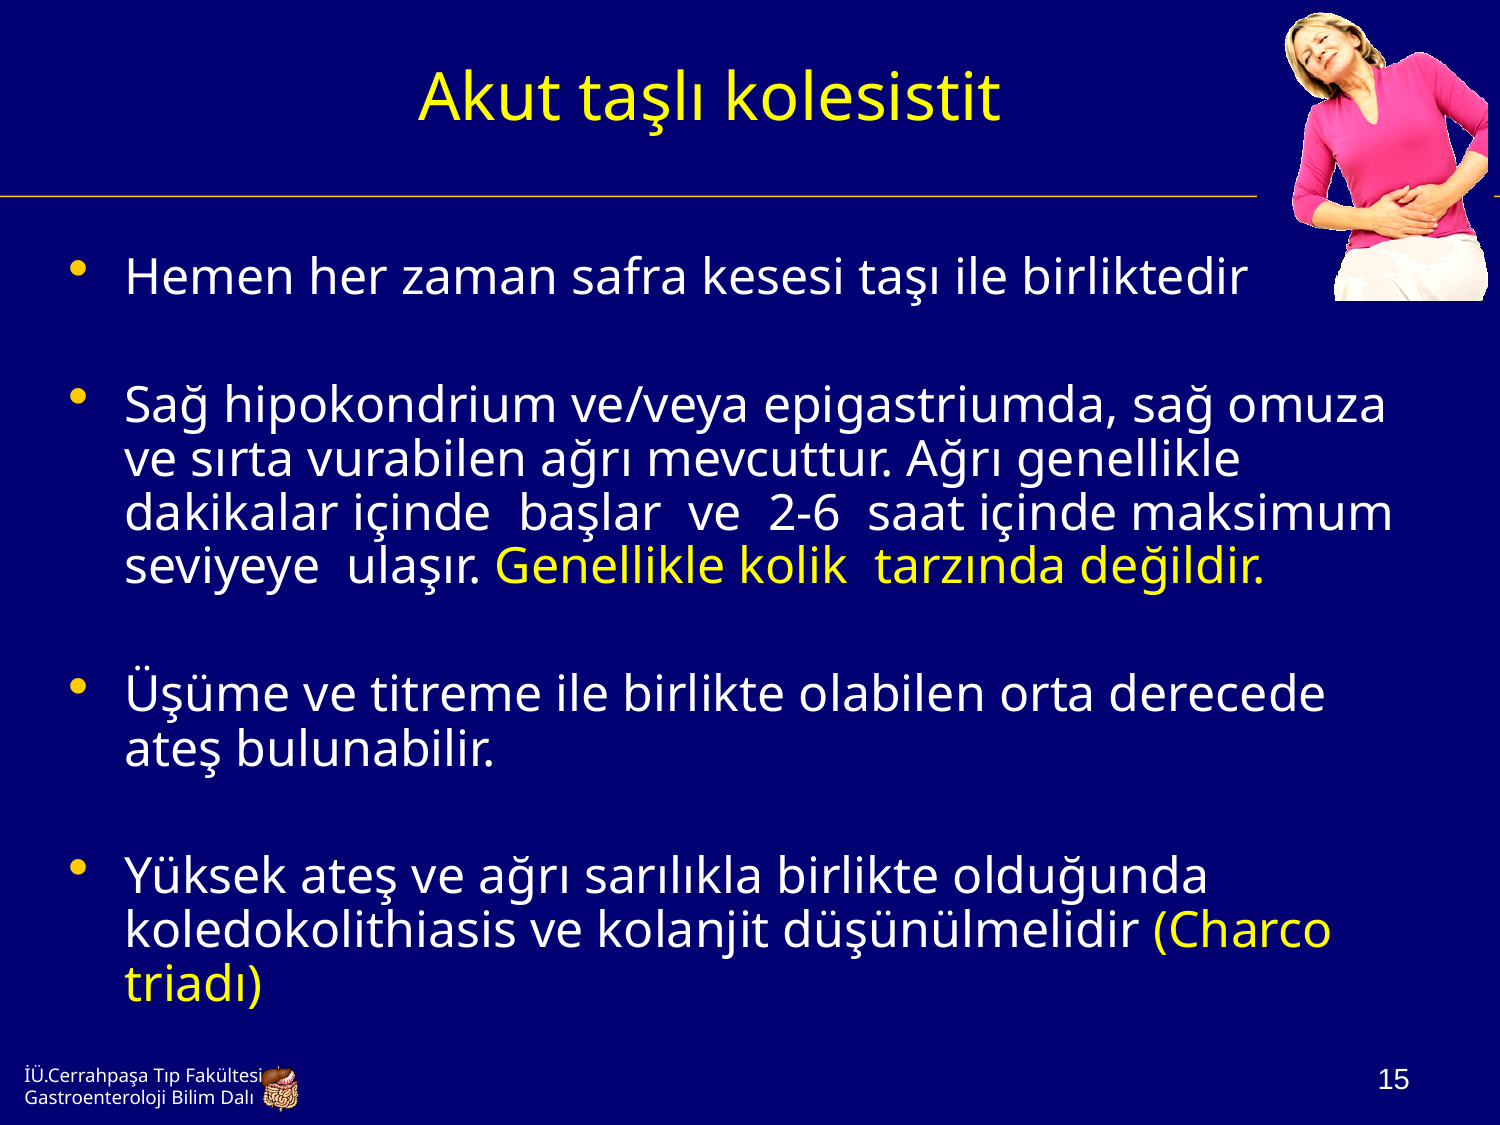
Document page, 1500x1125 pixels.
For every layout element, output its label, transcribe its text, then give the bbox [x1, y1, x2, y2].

list Hemen her zaman safra kesesi taşı ile birliktedir Sağ hipokondrium ve/veya epigastriumda, sağ omuza ve sırta vurabilen ağrı mevcuttur. Ağrı genellikle dakikalar içinde başlar ve 2-6 saat içinde maksimum seviyeye ulaşır. Genellikle kolik tarzında değildir. Üşüme ve titreme ile birlikte olabilen orta derecede ateş bulunabilir. Yüksek ateş ve ağrı sarılıkla birlikte olduğunda koledokolithiasis ve kolanjit düşünülmelidir (Charco triadı) [52, 243, 1448, 1045]
picture [1257, 0, 1494, 301]
title Akut taşlı kolesistit [34, 0, 1255, 188]
slide_number 15 [1074, 1024, 1426, 1103]
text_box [9, 1056, 448, 1117]
